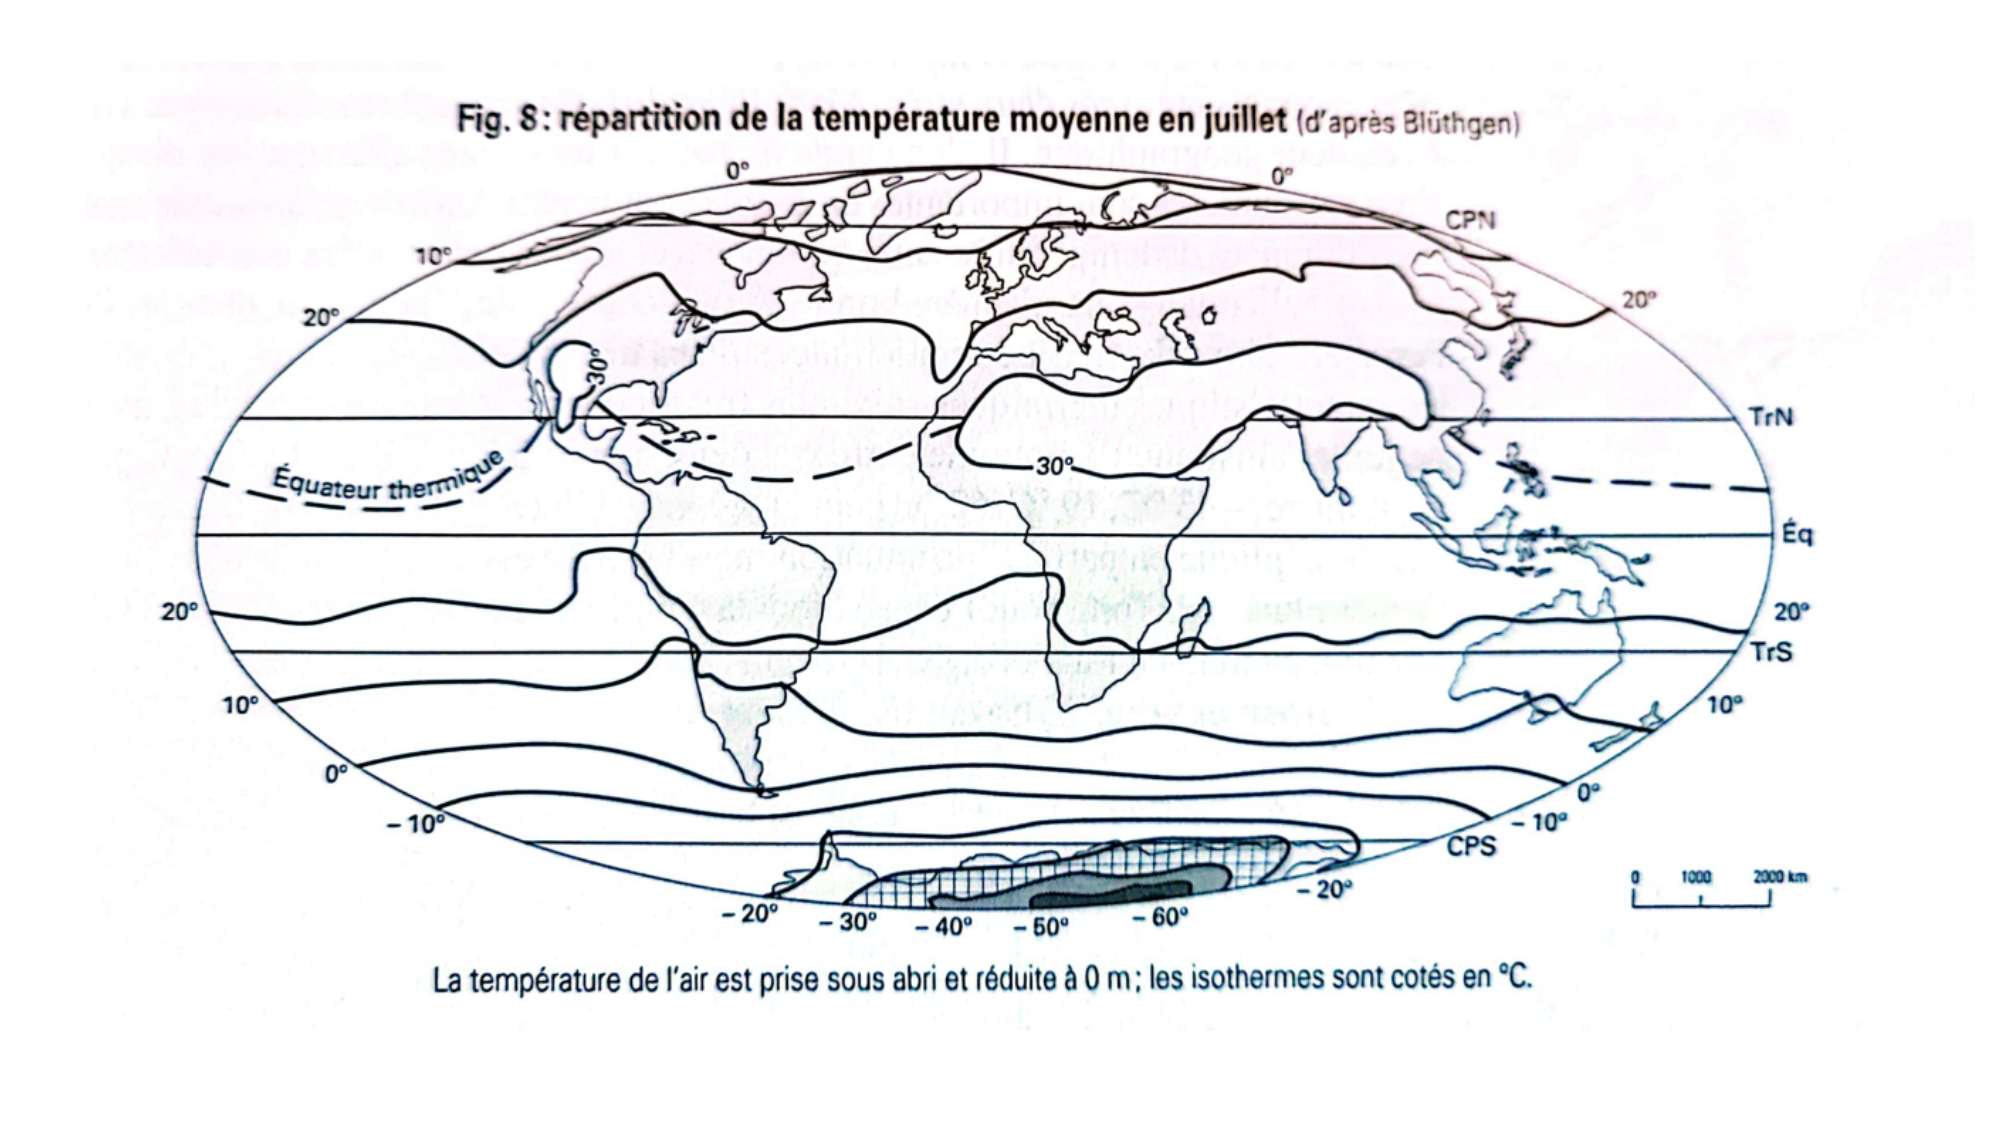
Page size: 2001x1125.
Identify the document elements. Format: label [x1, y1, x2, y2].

list [86, 59, 1976, 1125]
